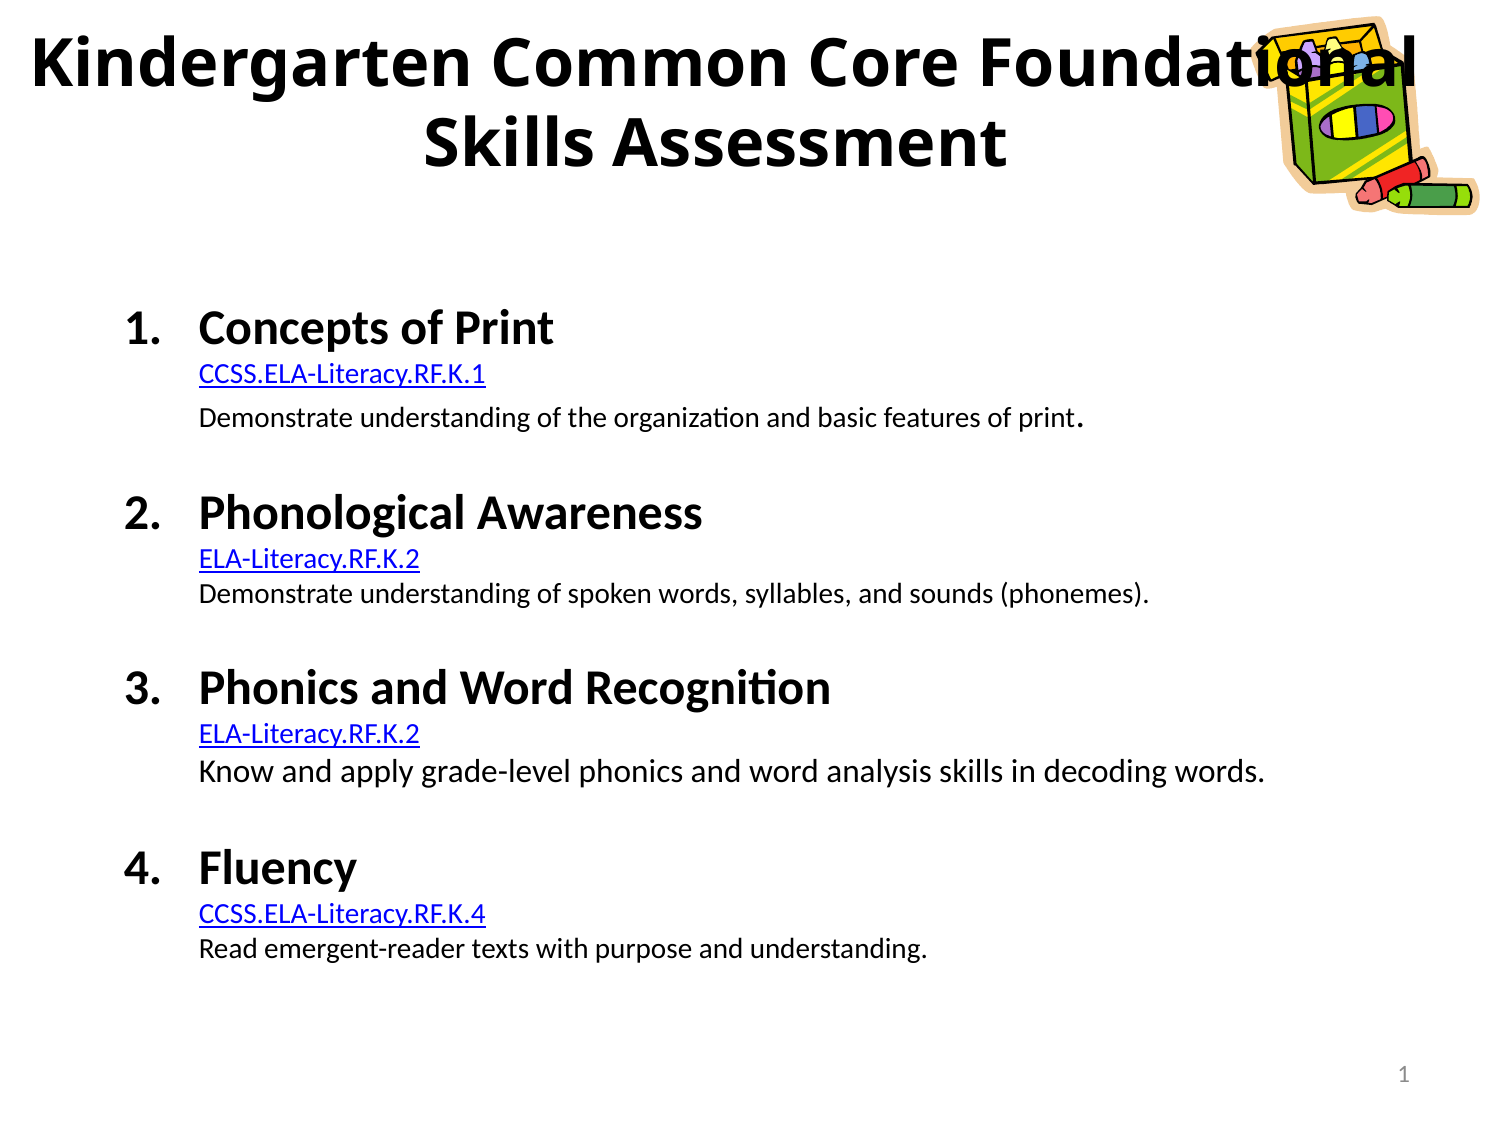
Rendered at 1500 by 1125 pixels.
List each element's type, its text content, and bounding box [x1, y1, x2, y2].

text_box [0, 12, 1451, 990]
picture [1451, 12, 1484, 220]
slide_number 1 [1074, 1042, 1425, 1103]
